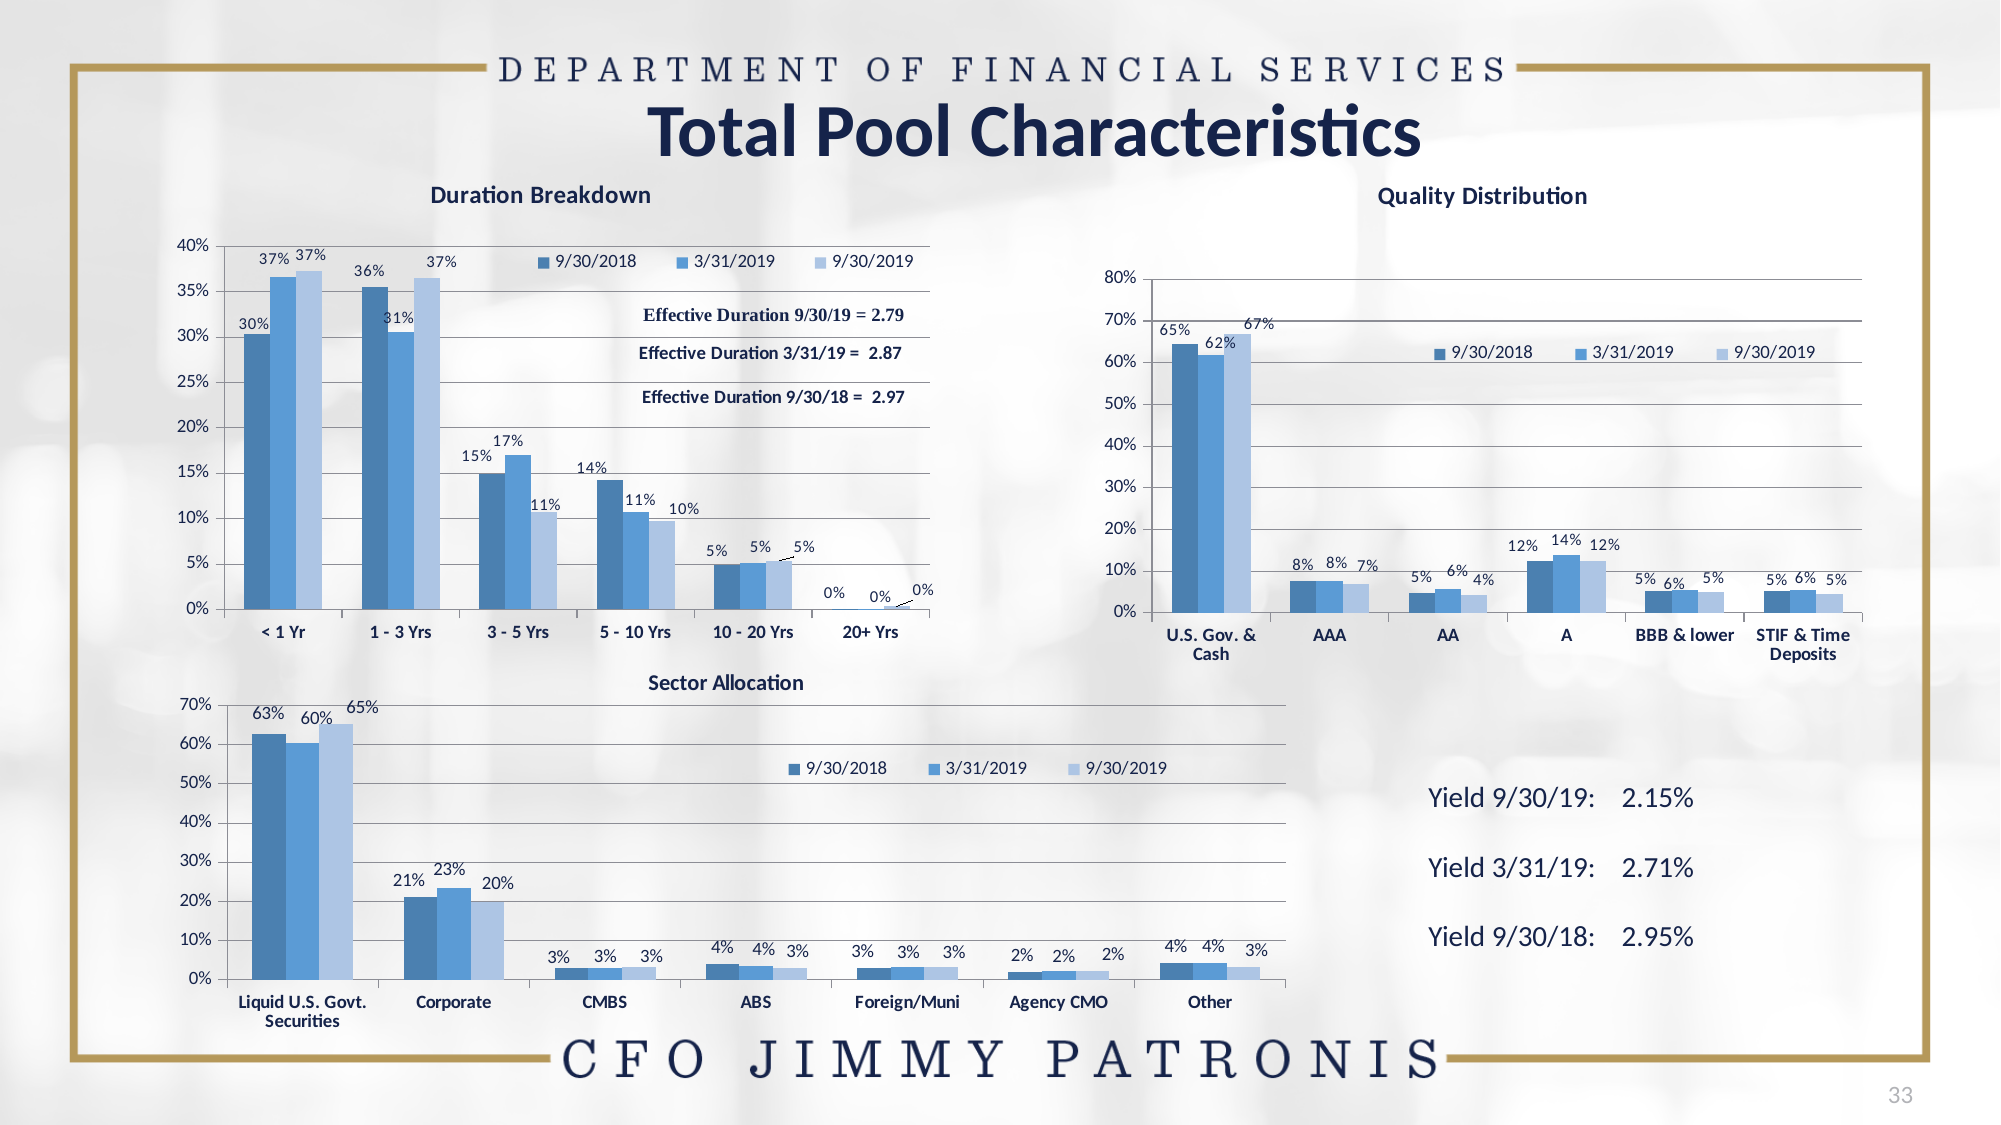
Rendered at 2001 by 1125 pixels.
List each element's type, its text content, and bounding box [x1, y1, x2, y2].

text_box Yield 9/30/19: 2.15% Yield 3/31/19: 2.71% Yield 9/30/18: 2.95% [1413, 770, 1739, 1006]
title Total Pool Characteristics [311, 109, 1759, 154]
picture [0, 0, 2000, 1125]
slide_number 33 [1478, 1063, 1929, 1124]
chart [135, 159, 1879, 1095]
